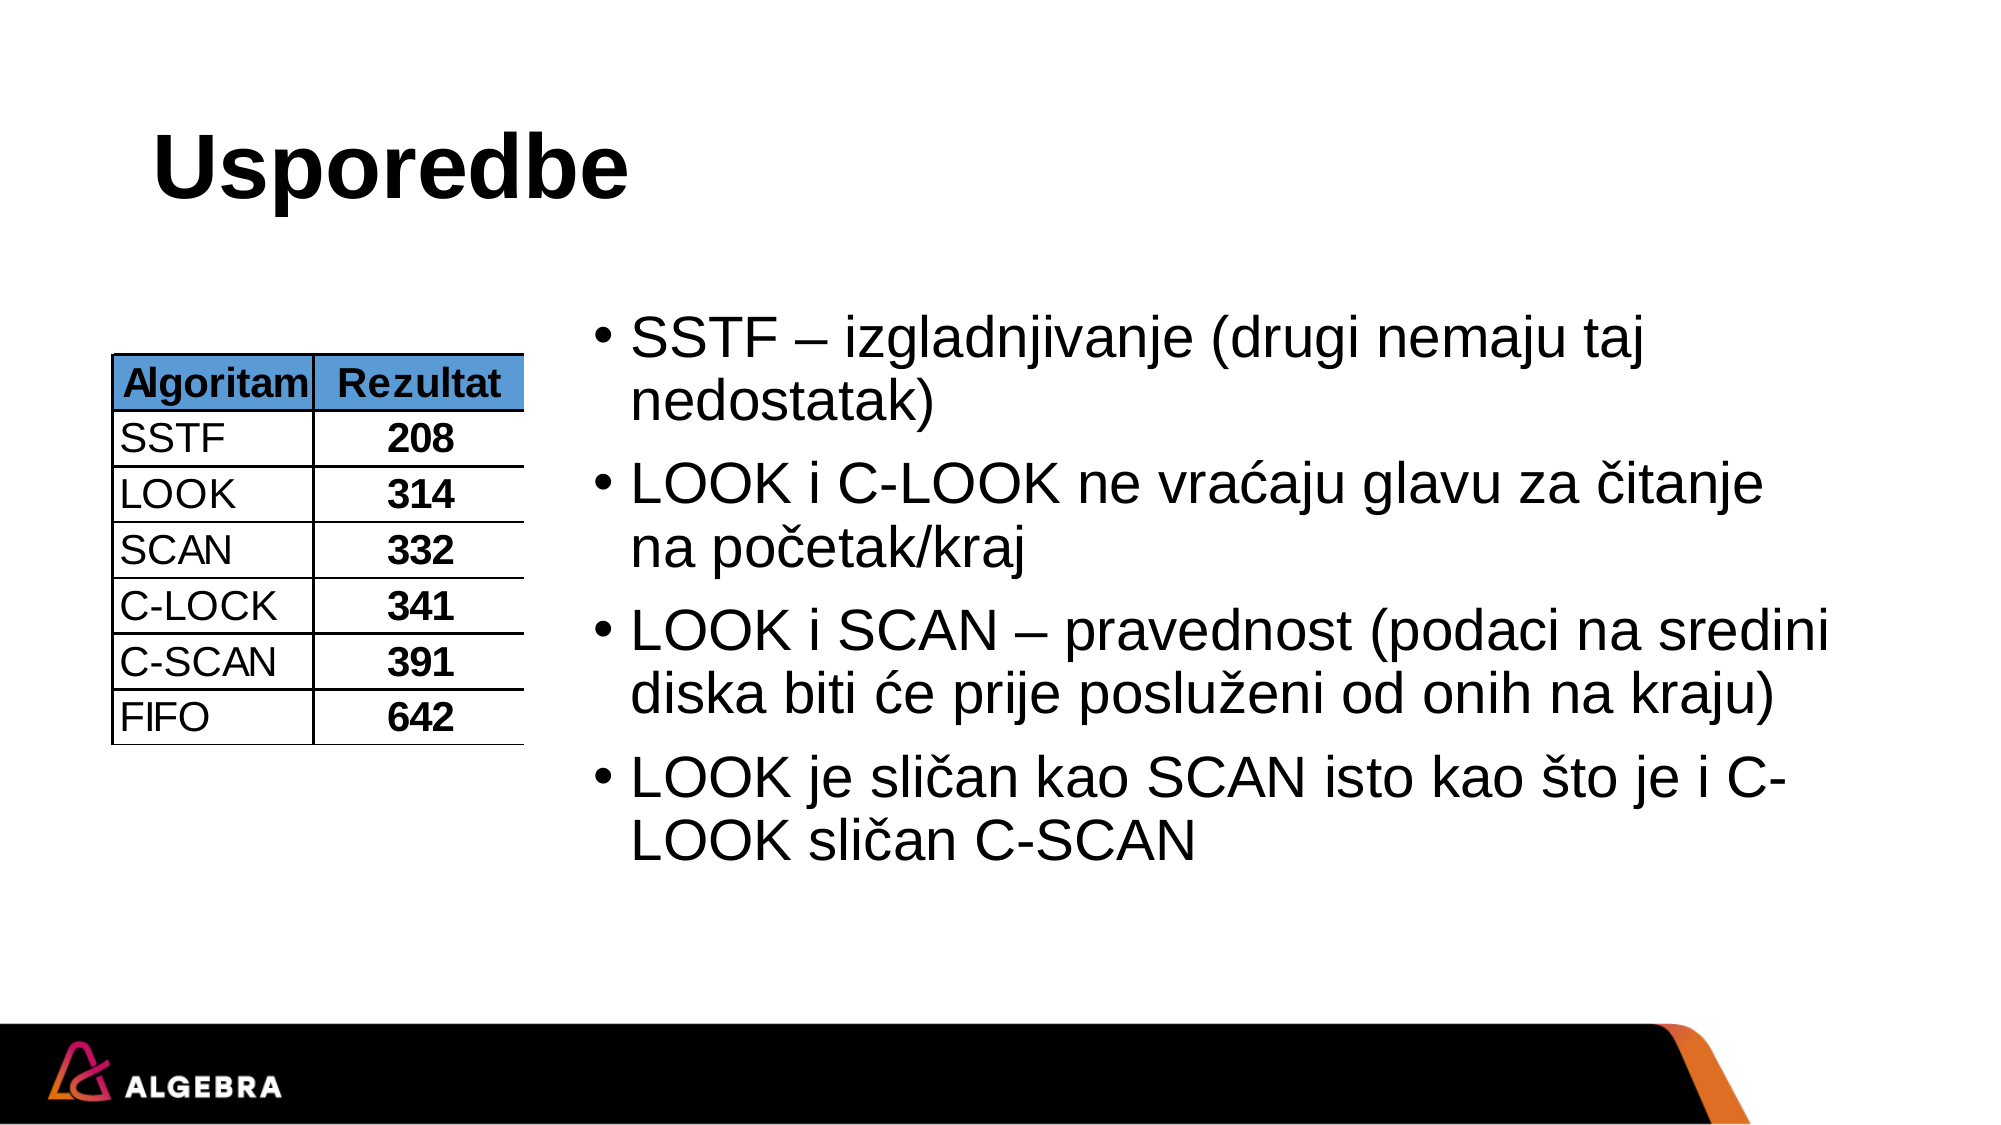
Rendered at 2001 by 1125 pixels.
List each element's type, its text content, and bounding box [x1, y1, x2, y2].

title Usporedbe [137, 59, 1863, 278]
list SSTF – izgladnjivanje (drugi nemaju taj nedostatak) LOOK i C-LOOK ne vraćaju glavu za čitanje na početak/kraj LOOK i SCAN – pravednost (podaci na sredini diska biti će prije posluženi od onih na kraju) LOOK je sličan kao SCAN isto kao što je i C-LOOK sličan C-SCAN [578, 299, 1863, 1014]
picture [110, 353, 527, 747]
picture [0, 1023, 1958, 1125]
